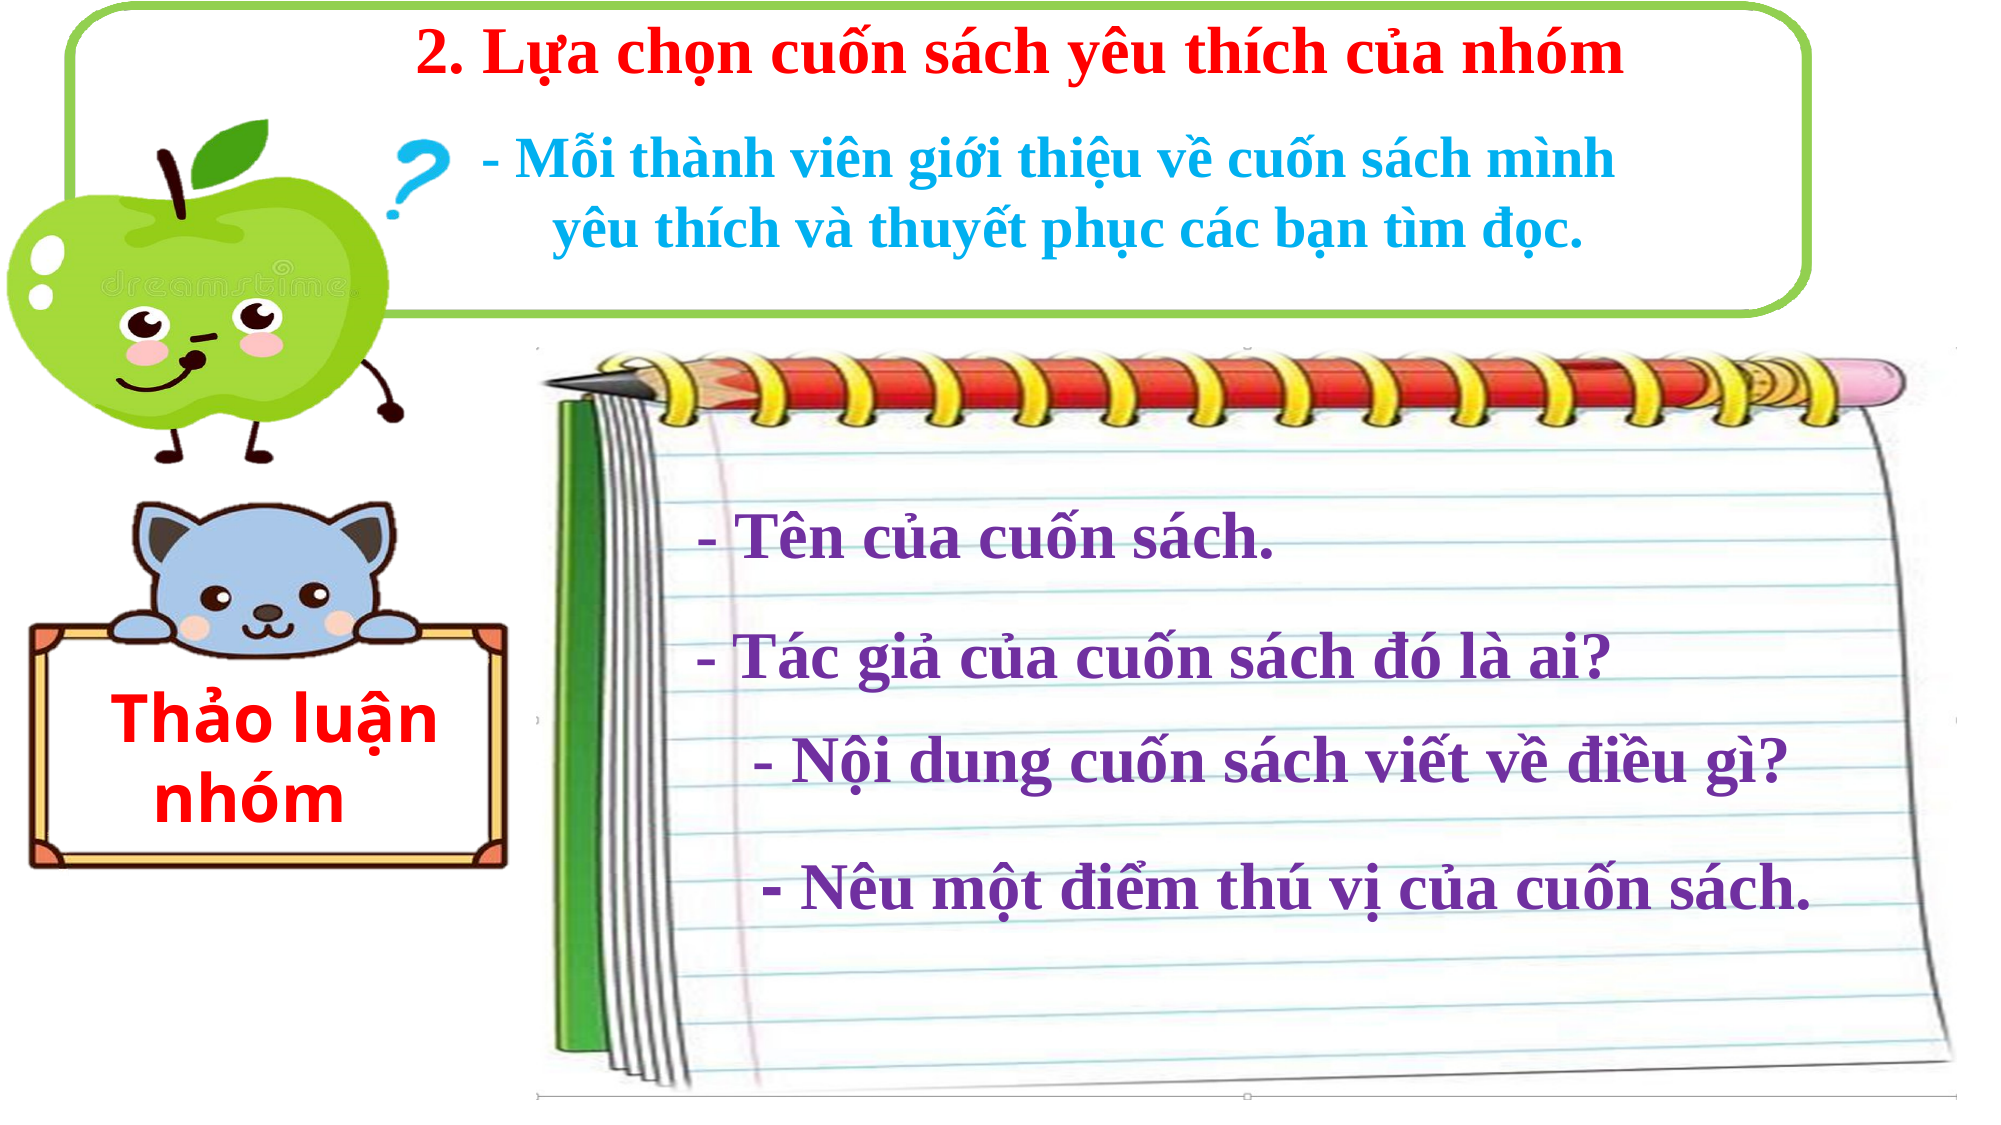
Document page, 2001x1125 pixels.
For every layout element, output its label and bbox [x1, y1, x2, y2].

picture [536, 347, 1957, 1101]
text_box [0, 0, 1812, 449]
text_box [0, 450, 531, 876]
